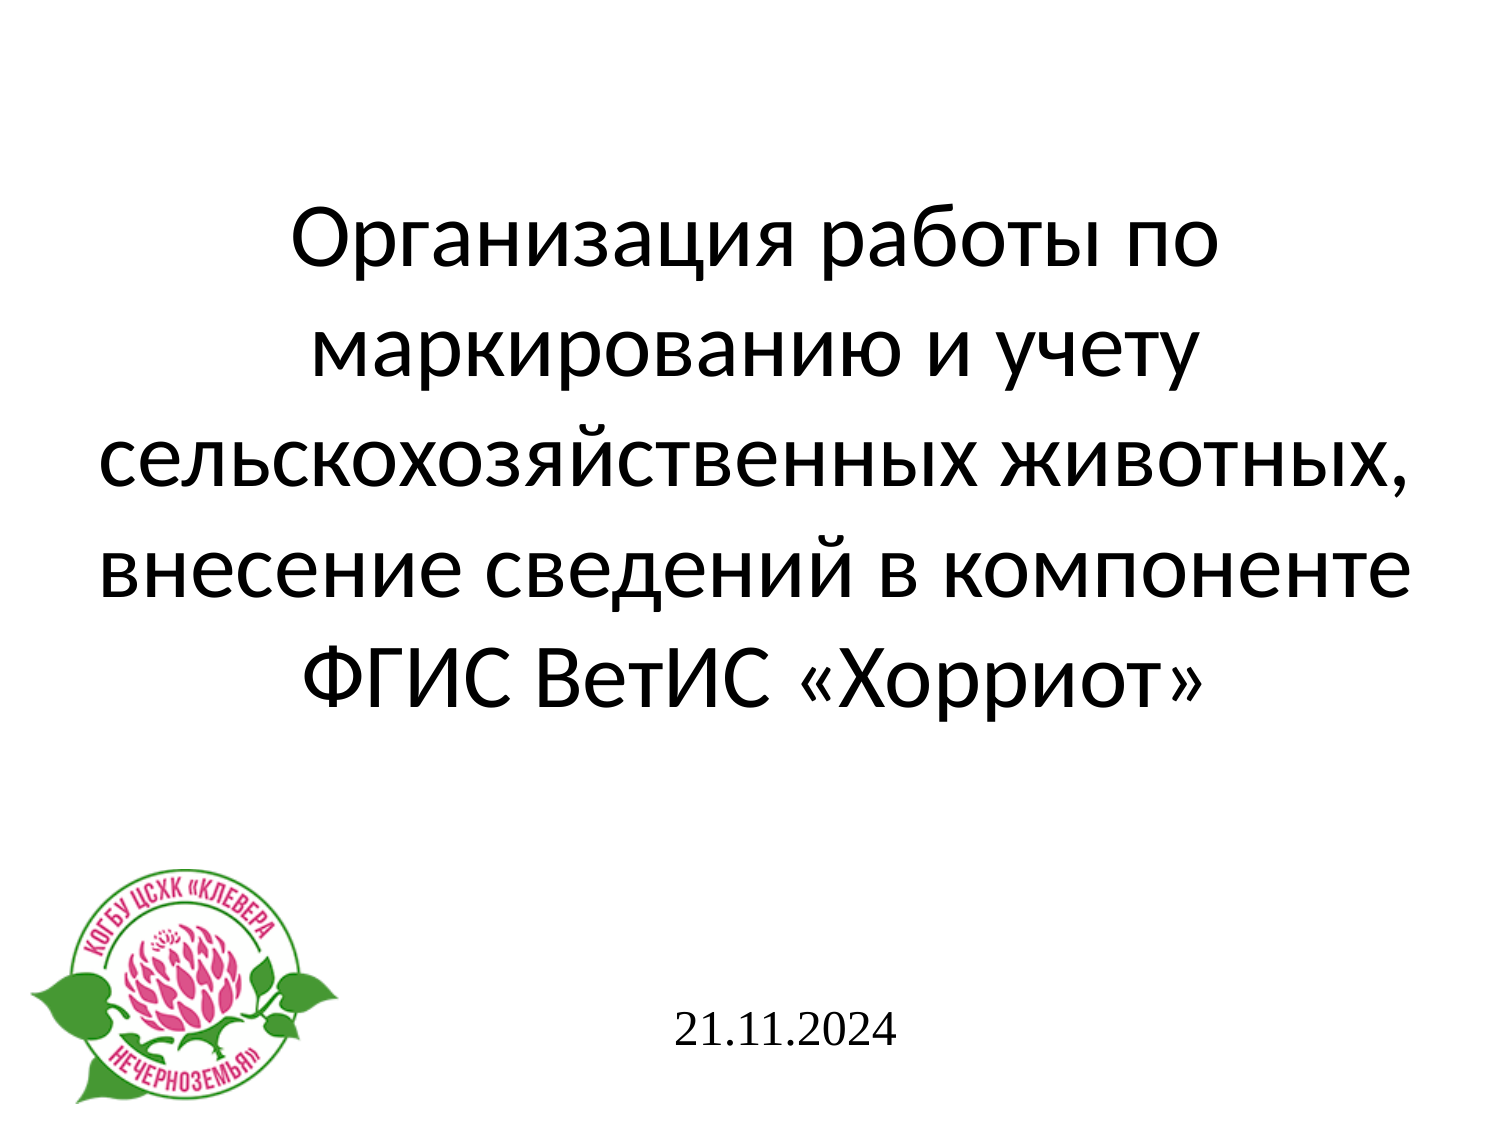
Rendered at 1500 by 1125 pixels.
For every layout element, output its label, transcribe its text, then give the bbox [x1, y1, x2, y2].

subtitle 21.11.2024 [348, 987, 1258, 1083]
title Организация работы по маркированию и учету сельскохозяйственных животных, внесение сведений в компоненте ФГИС ВетИС «Хорриот» [76, 101, 1436, 799]
picture [29, 869, 343, 1105]
